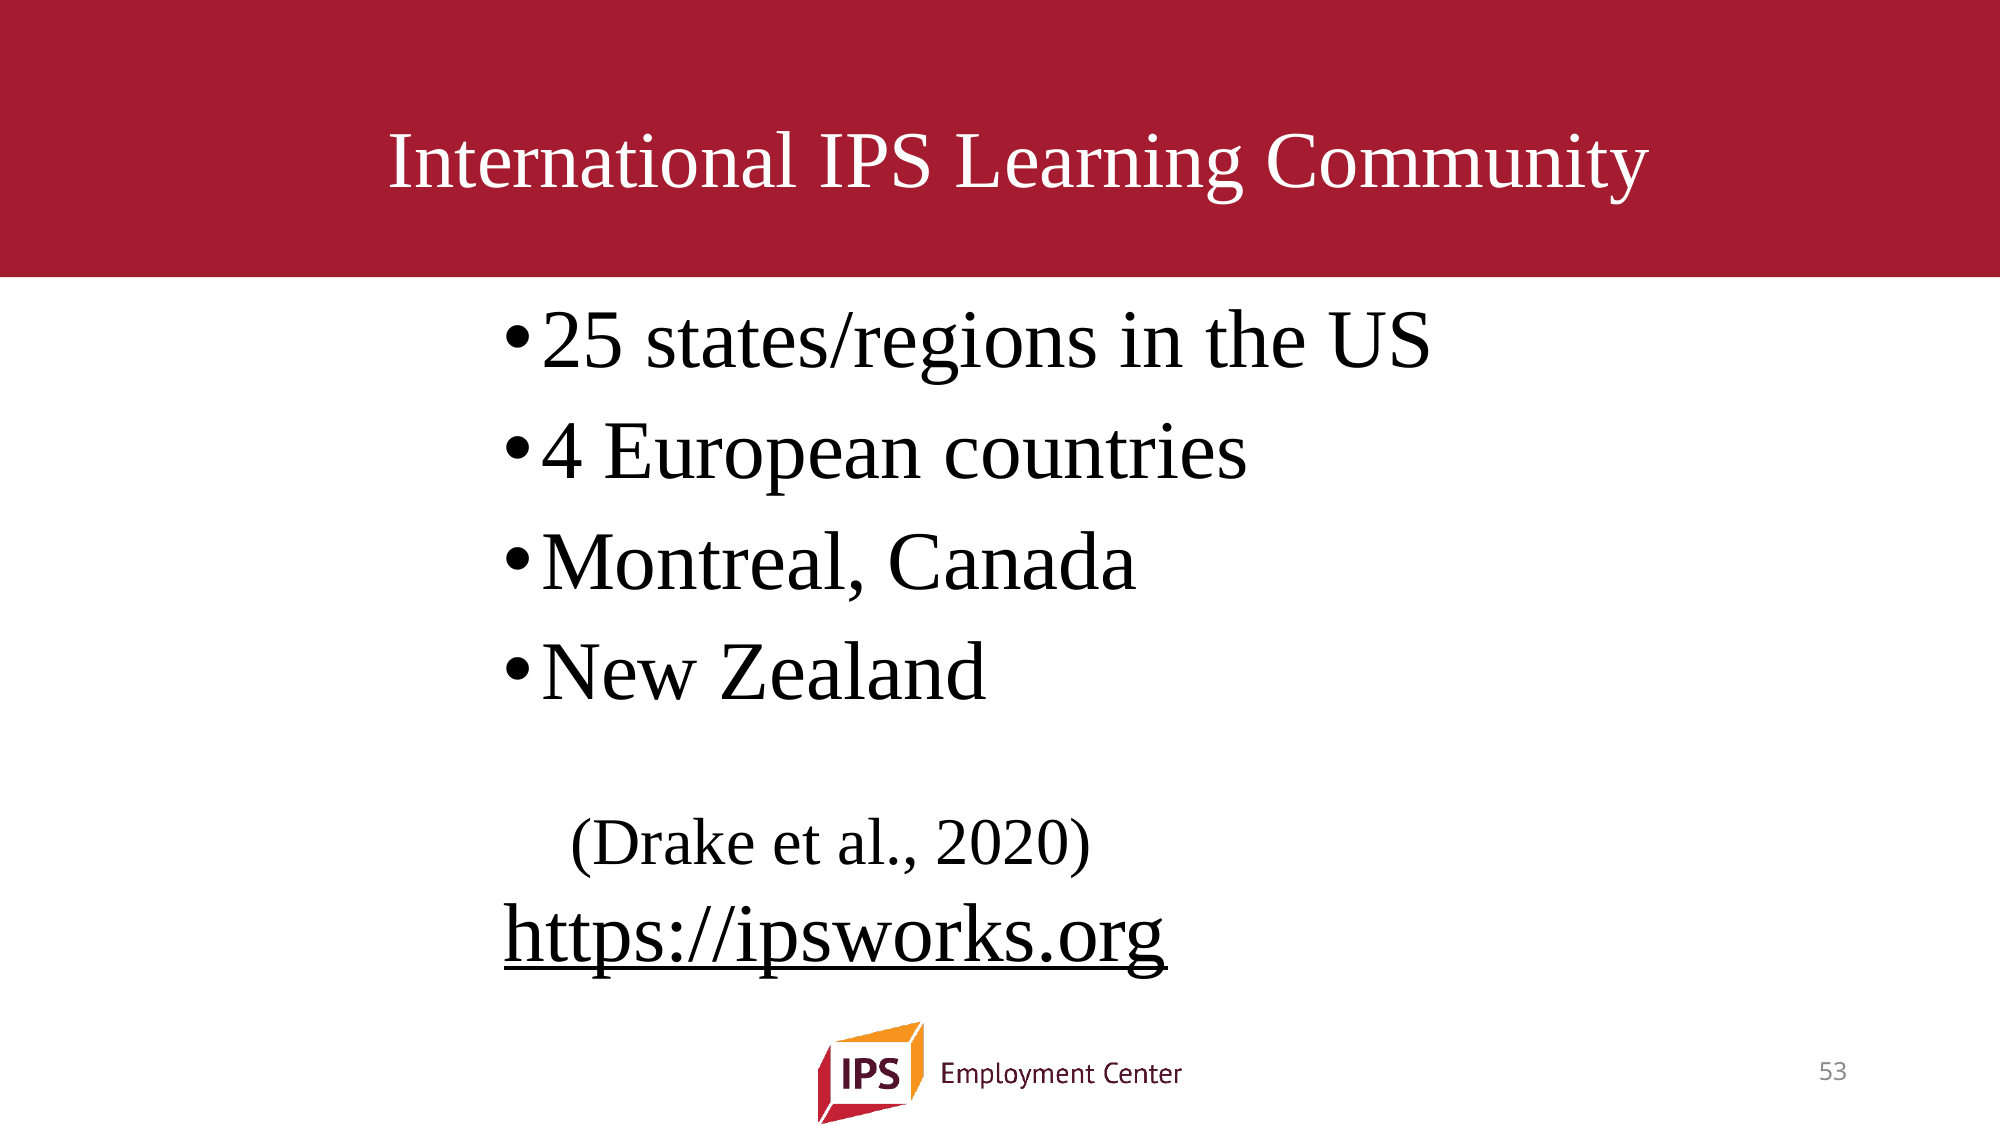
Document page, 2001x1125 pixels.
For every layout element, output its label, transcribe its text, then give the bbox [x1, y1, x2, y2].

title International IPS Learning Community [62, 108, 1977, 501]
slide_number 53 [1412, 1042, 1863, 1103]
list 25 states/regions in the US 4 European countries Montreal, Canada New Zealand (Drake et al., 2020) https://ipsworks.org [488, 288, 2000, 1125]
